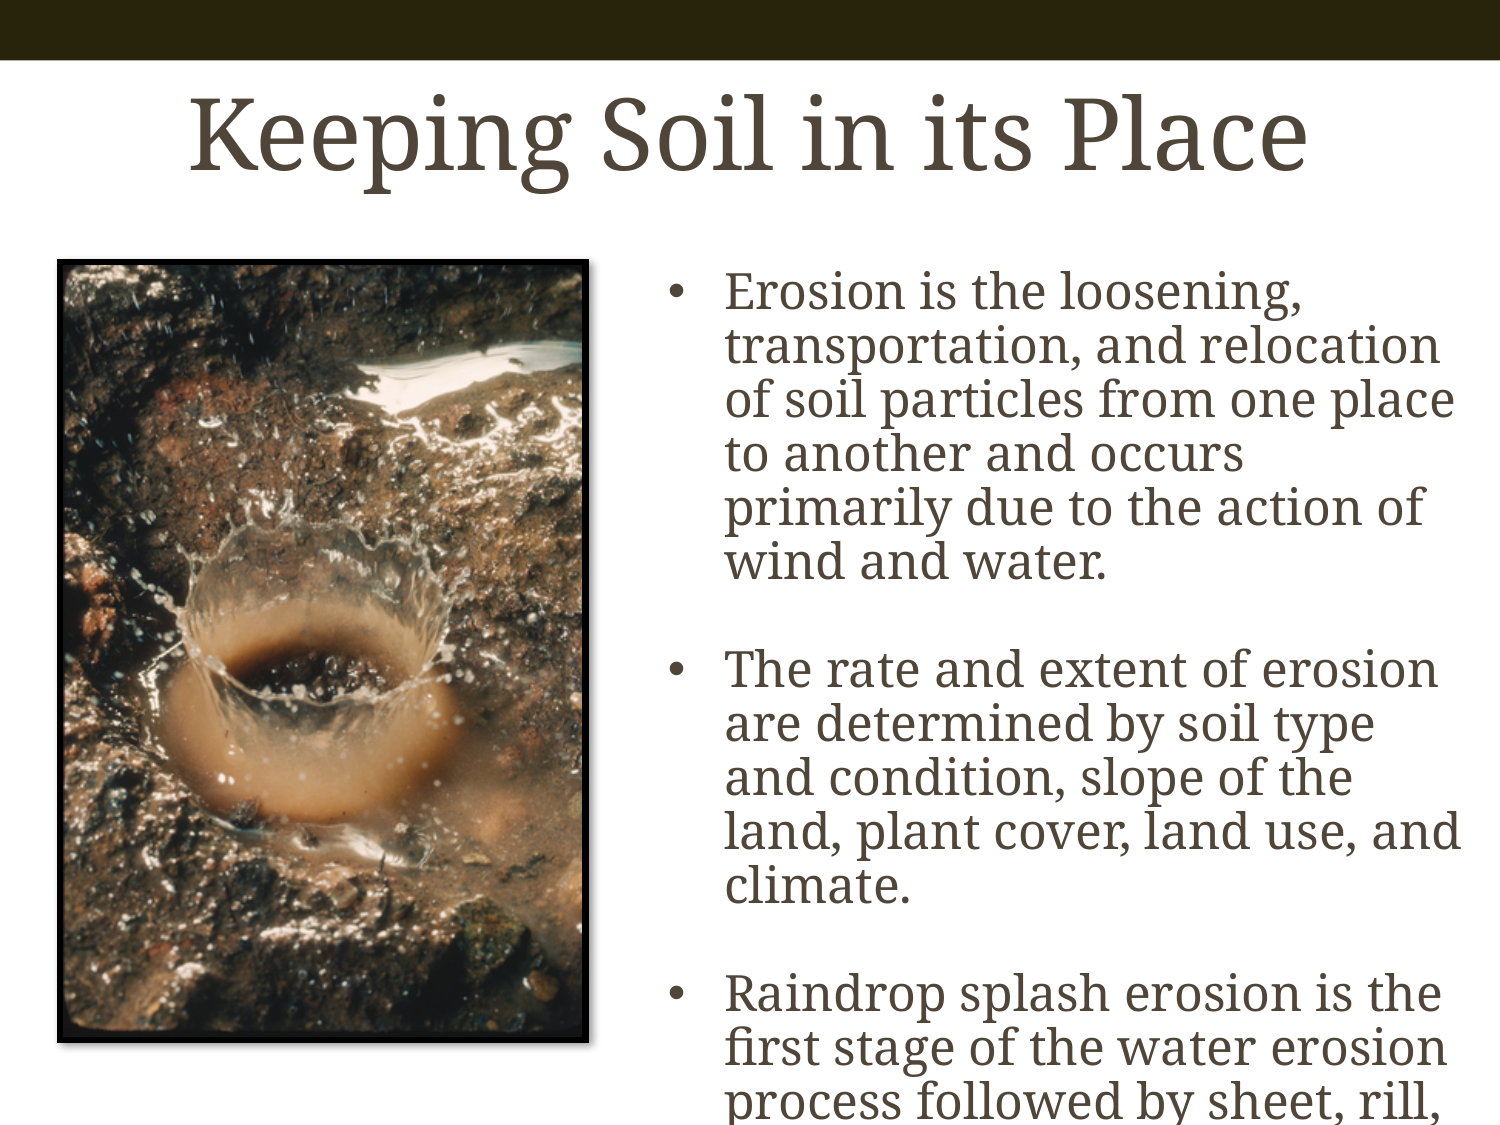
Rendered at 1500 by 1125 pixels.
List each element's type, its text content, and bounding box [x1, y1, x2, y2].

text_box [0, 0, 1500, 61]
text_box Keeping Soil in its Place [0, 62, 1500, 198]
picture [62, 264, 583, 1038]
text_box Erosion is the loosening, transportation, and relocation of soil particles from one place to another and occurs primarily due to the action of wind and water. The rate and extent of erosion are determined by soil type and condition, slope of the land, plant cover, land use, and climate. Raindrop splash erosion is the first stage of the water erosion process followed by sheet, rill, and gully erosion. [653, 198, 1481, 1125]
